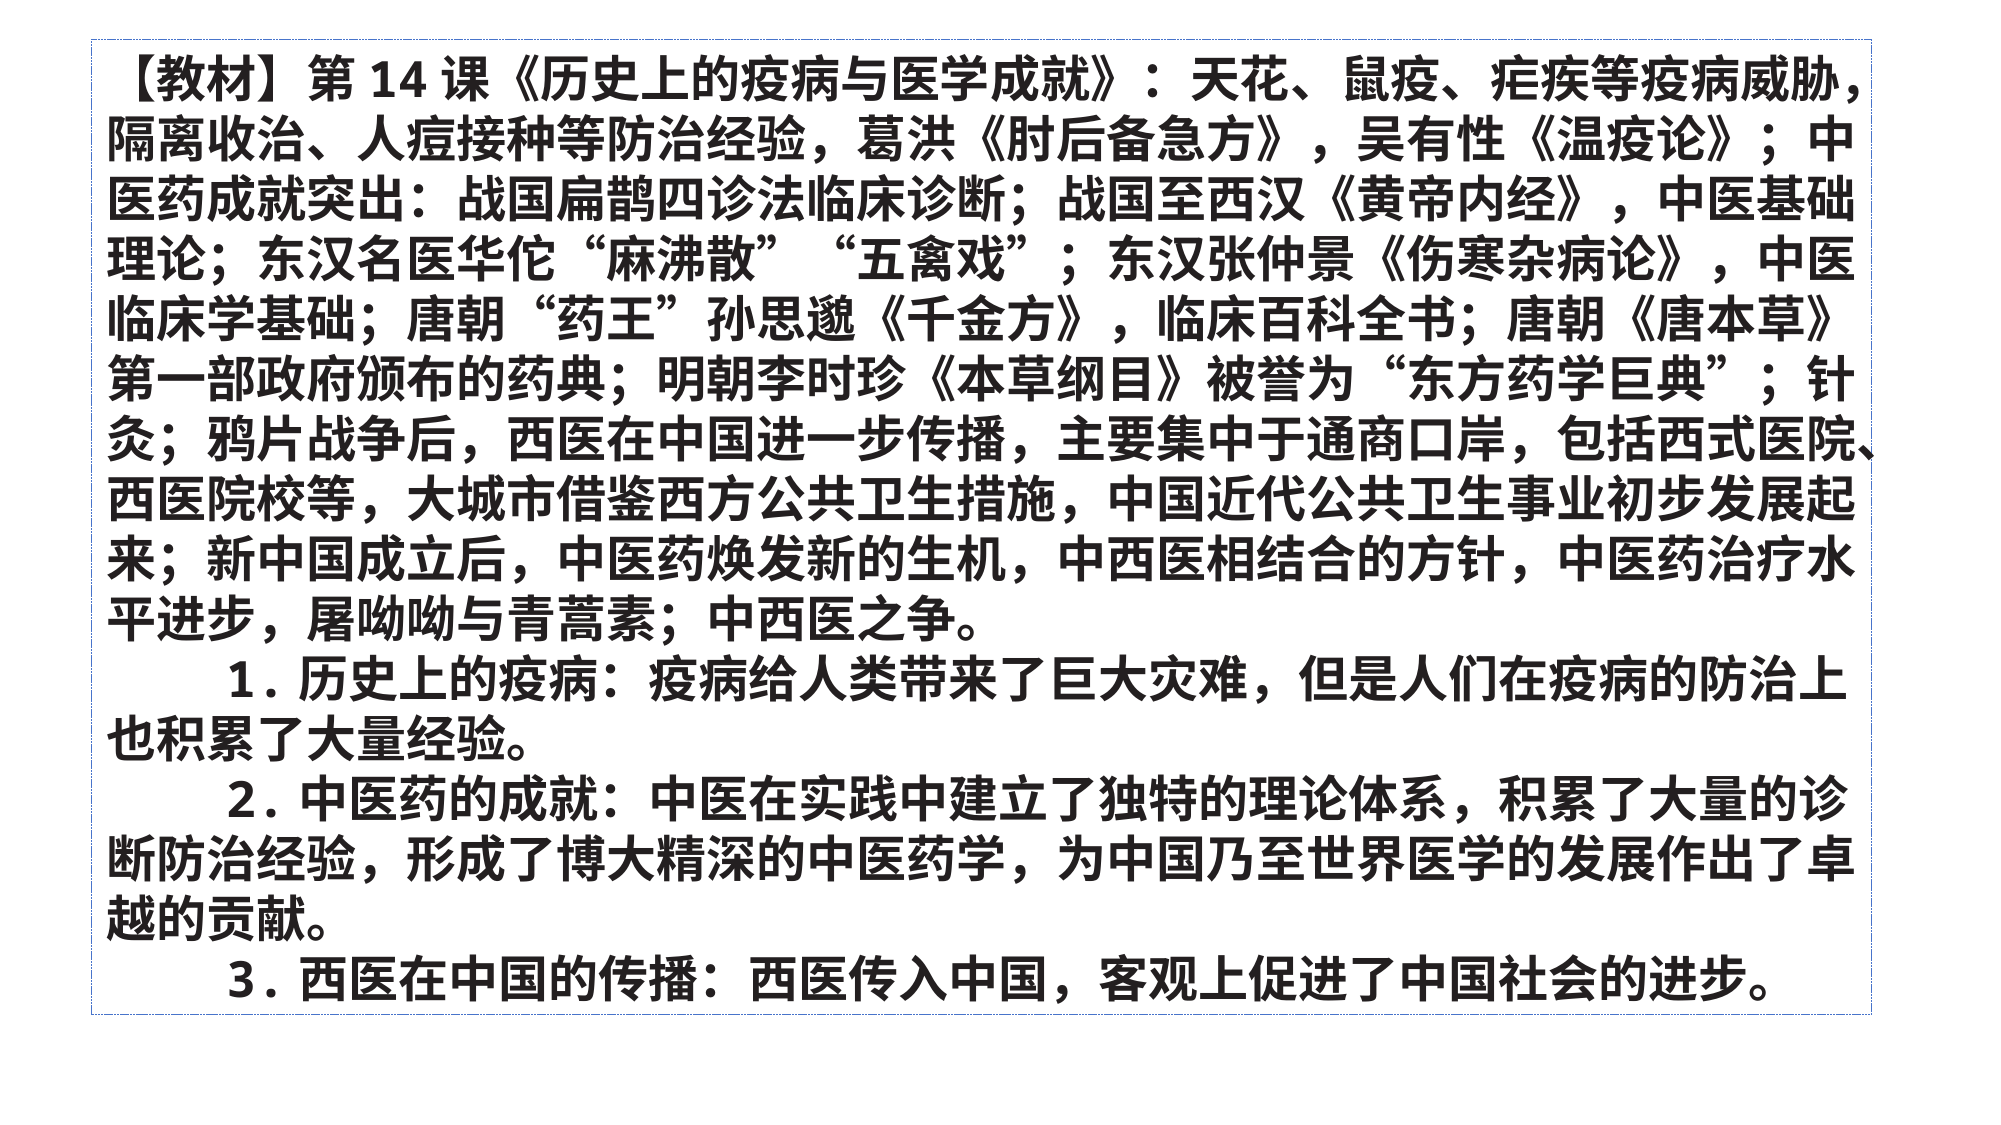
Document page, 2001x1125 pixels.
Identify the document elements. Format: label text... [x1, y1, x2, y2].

text_box 【教材】第14课《历史上的疫病与医学成就》：天花、鼠疫、疟疾等疫病威胁，隔离收治、人痘接种等防治经验，葛洪《肘后备急方》，吴有性《温疫论》；中医药成就突出：战国扁鹊四诊法临床诊断；战国至西汉《黄帝内经》，中医基础理论；东汉名医华佗“麻沸散”“五禽戏”；东汉张仲景《伤寒杂病论》，中医临床学基础；唐朝“药王”孙思邈《千金方》，临床百科全书；唐朝《唐本草》第一部政府颁布的药典；明朝李时珍《本草纲目》被誉为“东方药学巨典”；针灸；鸦片战争后，西医在中国进一步传播，主要集中于通商口岸，包括西式医院、西医院校等，大城市借鉴西方公共卫生措施，中国近代公共卫生事业初步发展起来；新中国成立后，中医药焕发新的生机，中西医相结合的方针，中医药治疗水平进步，屠呦呦与青蒿素；中西医之争。 1.历史上的疫病：疫病给人类带来了巨大灾难，但是人们在疫病的防治上也积累了大量经验。 2.中医药的成就：中医在实践中建立了独特的理论体系，积累了大量的诊断防治经验，形成了博大精深的中医药学，为中国乃至世界医学的发展作出了卓越的贡献。 3.西医在中国的传播：西医传入中国，客观上促进了中国社会的进步。 [91, 39, 1872, 1015]
